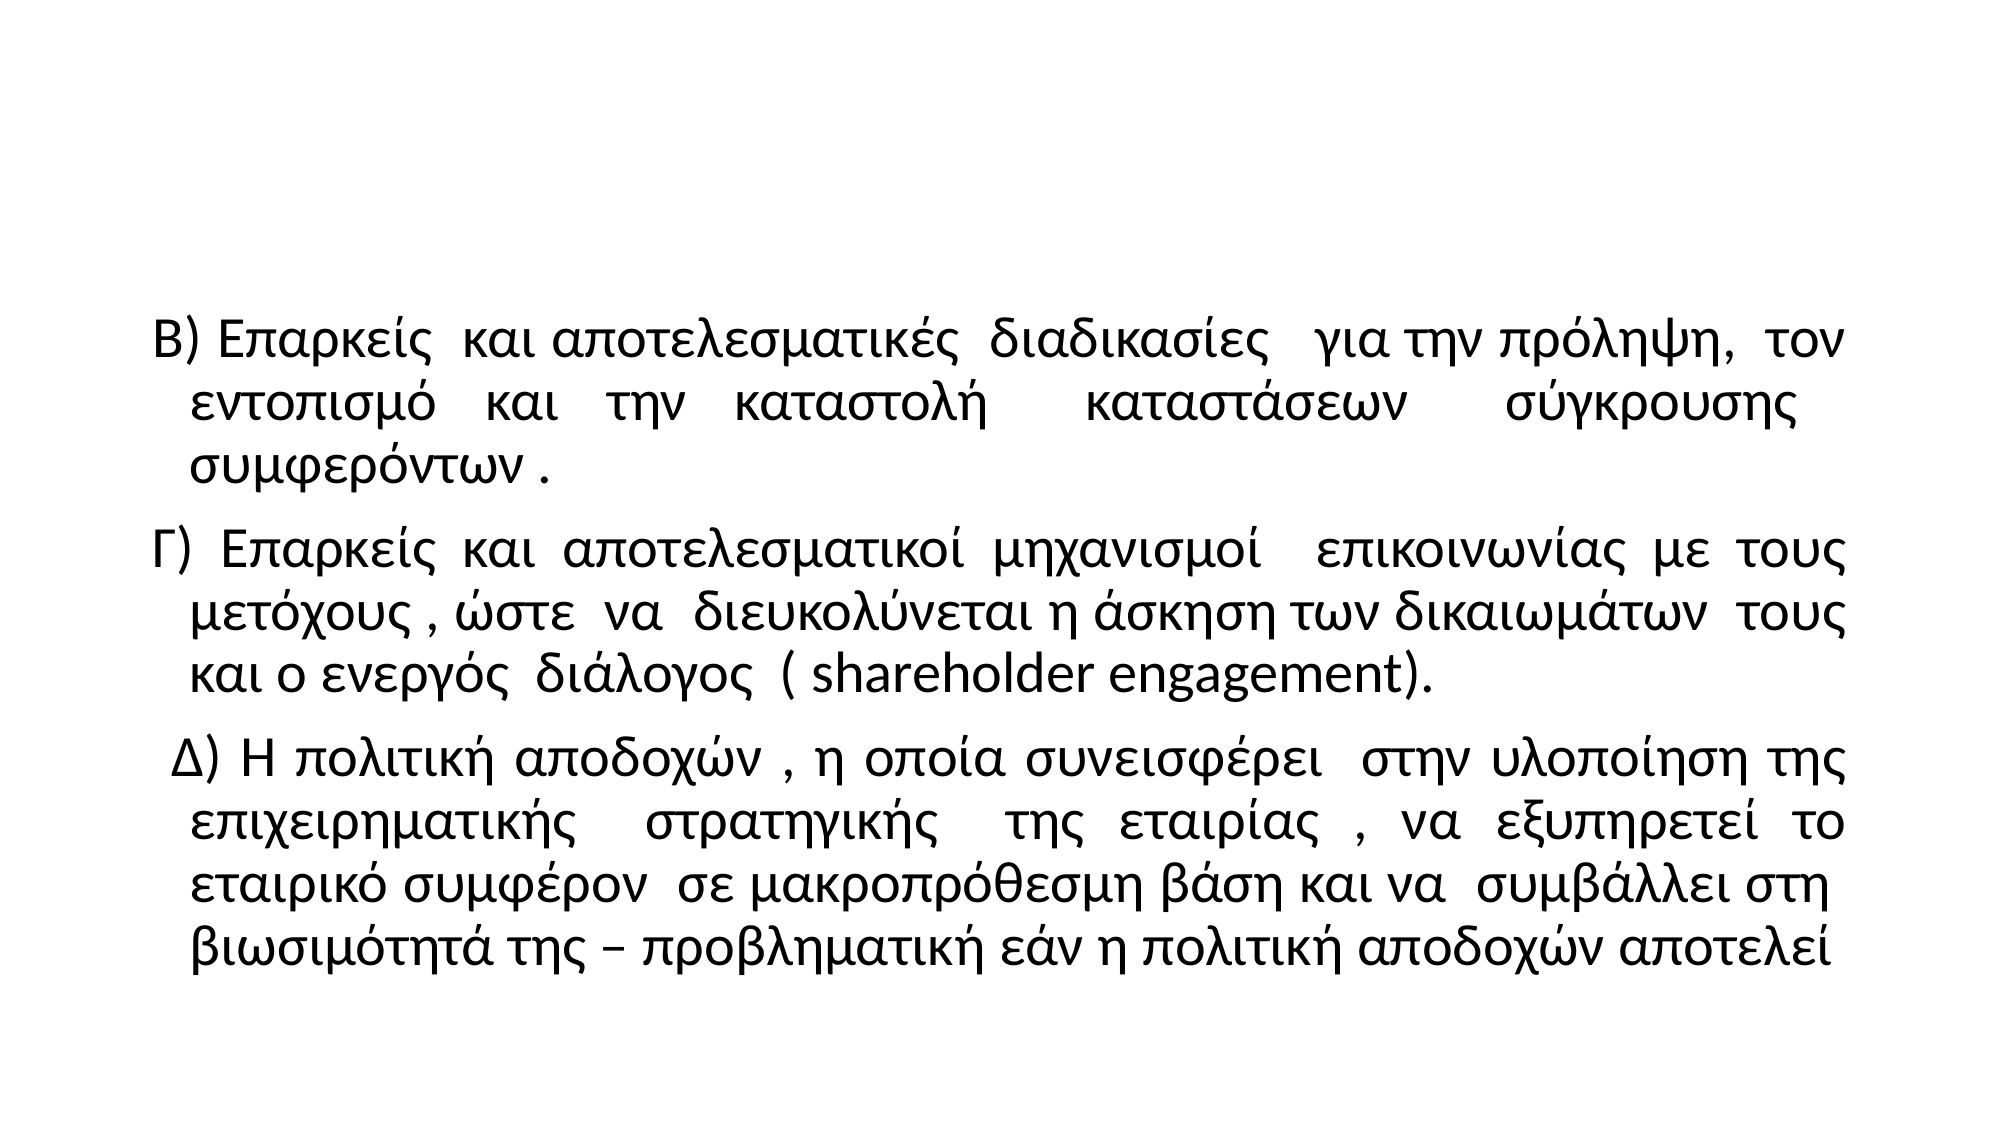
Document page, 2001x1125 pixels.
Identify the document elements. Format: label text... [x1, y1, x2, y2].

list Β) Επαρκείς και αποτελεσματικές διαδικασίες για την πρόληψη, τον εντοπισμό και την καταστολή καταστάσεων σύγκρουσης συμφερόντων . Γ) Επαρκείς και αποτελεσματικοί μηχανισμοί επικοινωνίας με τους μετόχους , ώστε να διευκολύνεται η άσκηση των δικαιωμάτων τους και ο ενεργός διάλογος ( shareholder engagement). Δ) Η πολιτική αποδοχών , η οποία συνεισφέρει στην υλοποίηση της επιχειρηματικής στρατηγικής της εταιρίας , να εξυπηρετεί το εταιρικό συμφέρον σε μακροπρόθεσμη βάση και να συμβάλλει στη βιωσιμότητά της – προβληματική εάν η πολιτική αποδοχών αποτελεί [137, 299, 1863, 1014]
